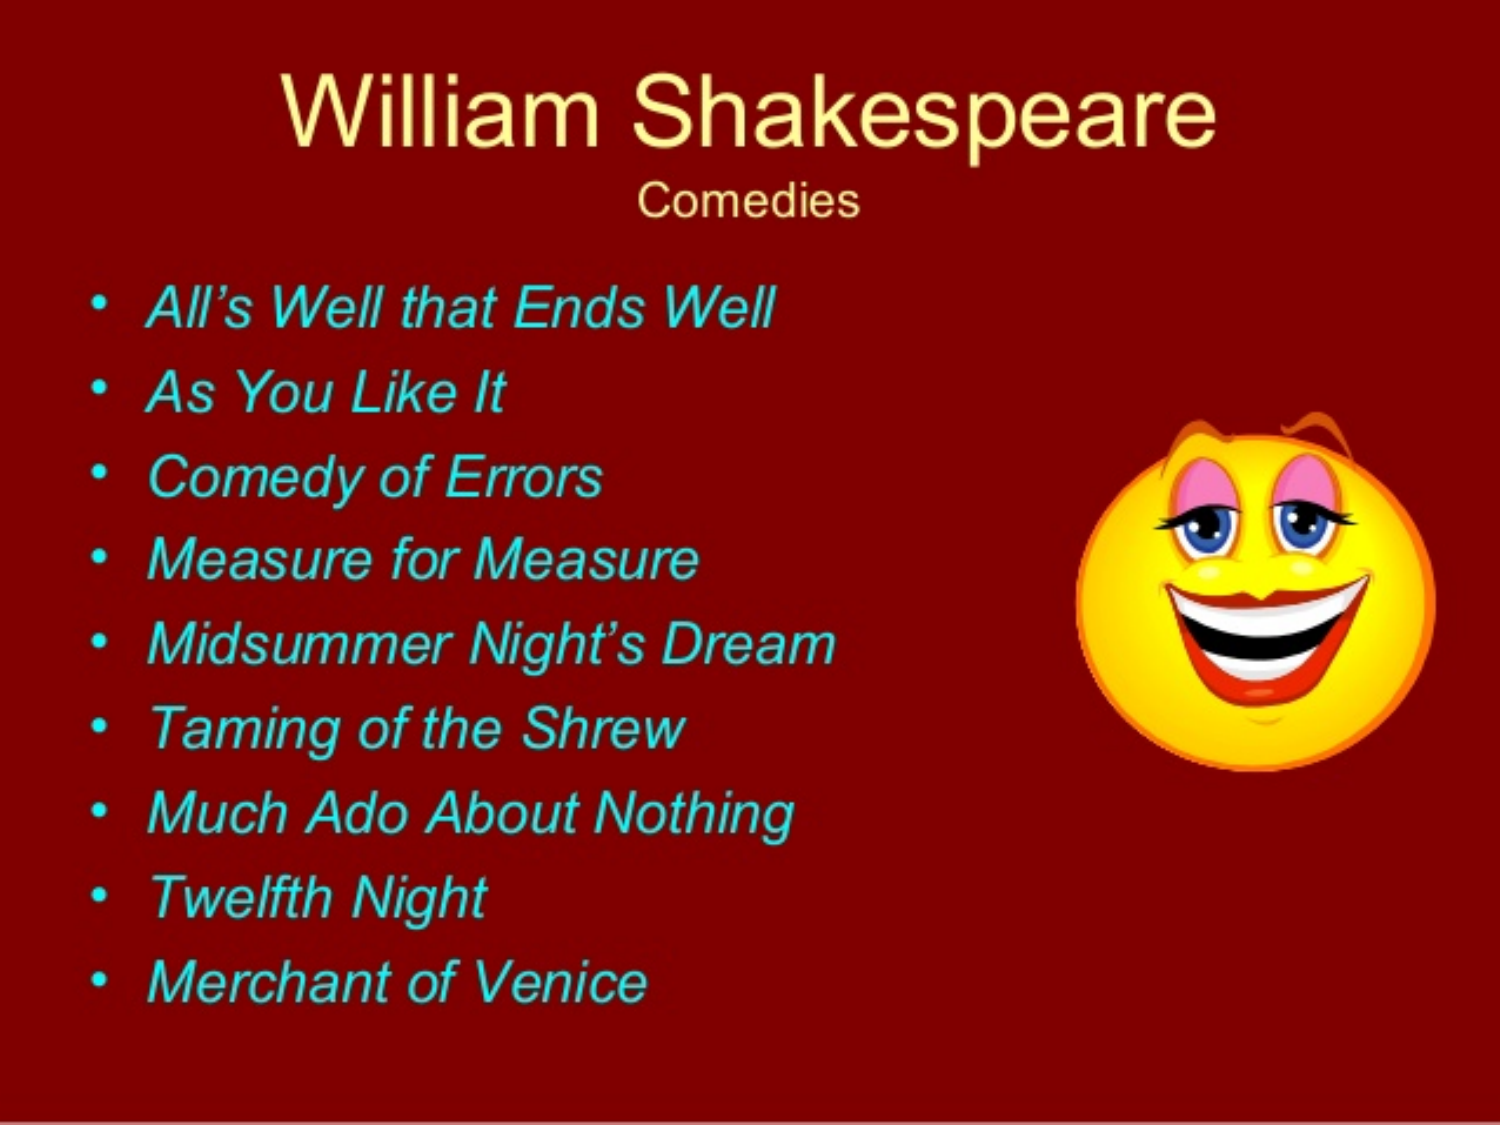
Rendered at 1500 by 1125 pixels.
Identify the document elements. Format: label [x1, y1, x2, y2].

list [0, 0, 1500, 1125]
